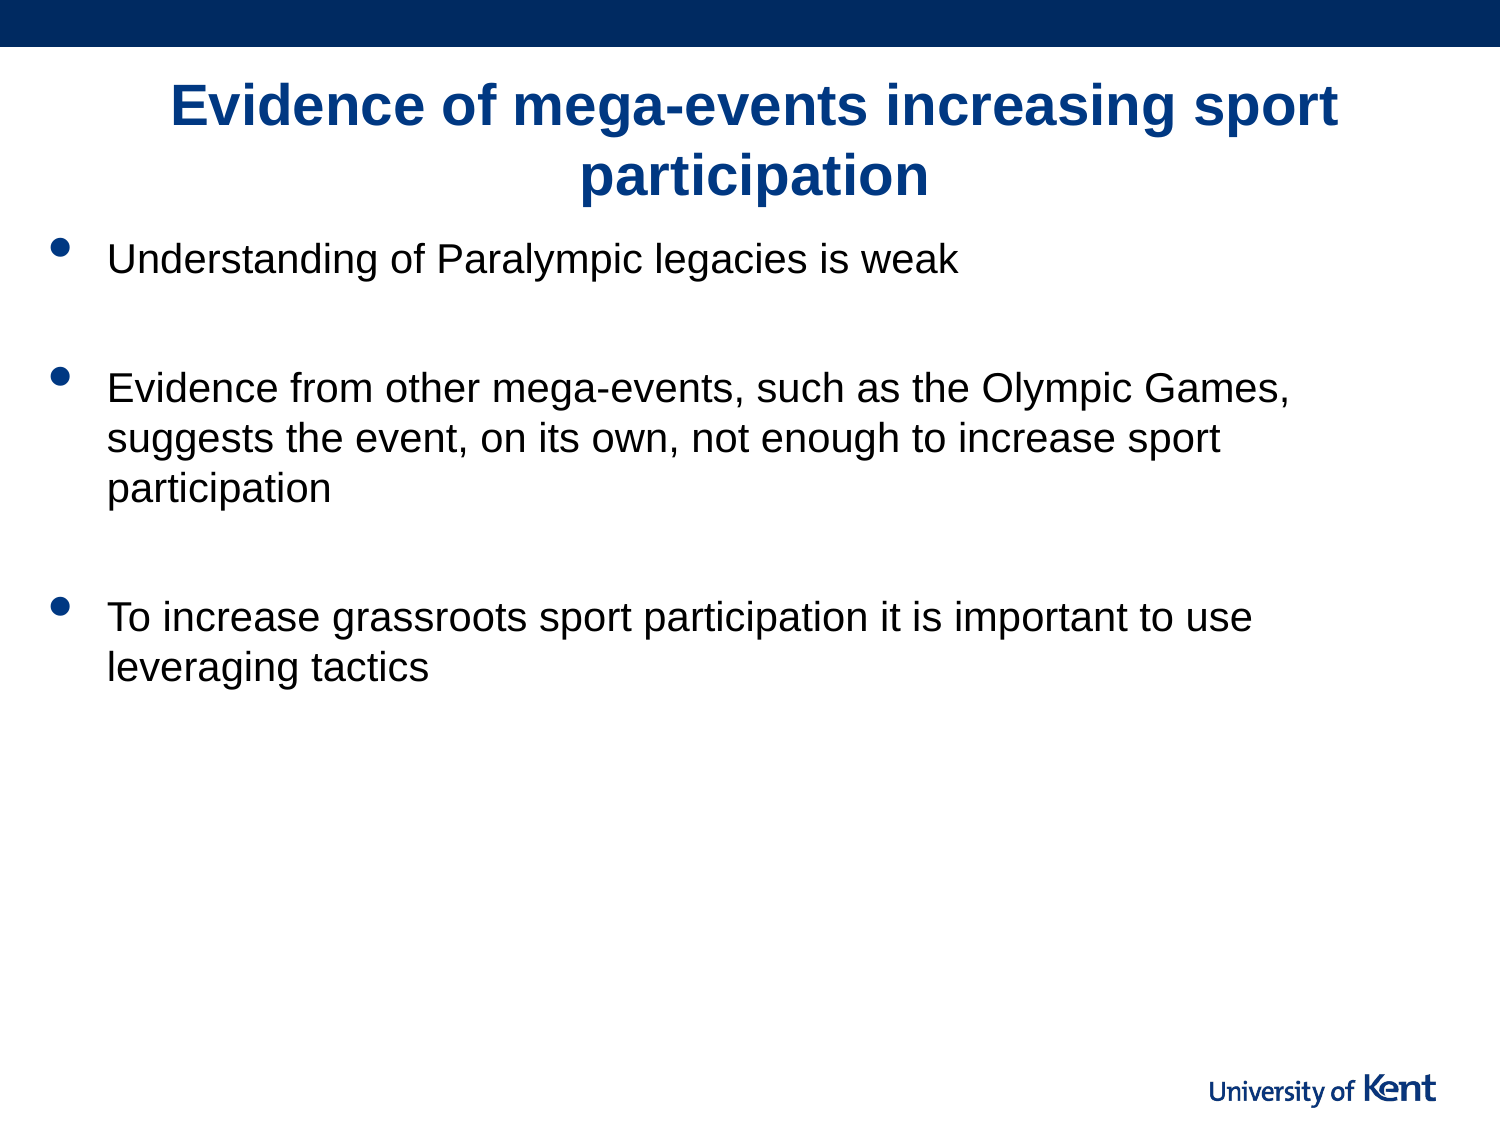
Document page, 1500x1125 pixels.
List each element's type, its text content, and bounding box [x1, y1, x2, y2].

picture [1210, 1104, 1436, 1108]
title Evidence of mega-events increasing sport participation [75, 90, 1436, 185]
list Understanding of Paralympic legacies is weak Evidence from other mega-events, such as the Olympic Games, suggests the event, on its own, not enough to increase sport participation To increase grassroots sport participation it is important to use leveraging tactics [33, 223, 1462, 1104]
